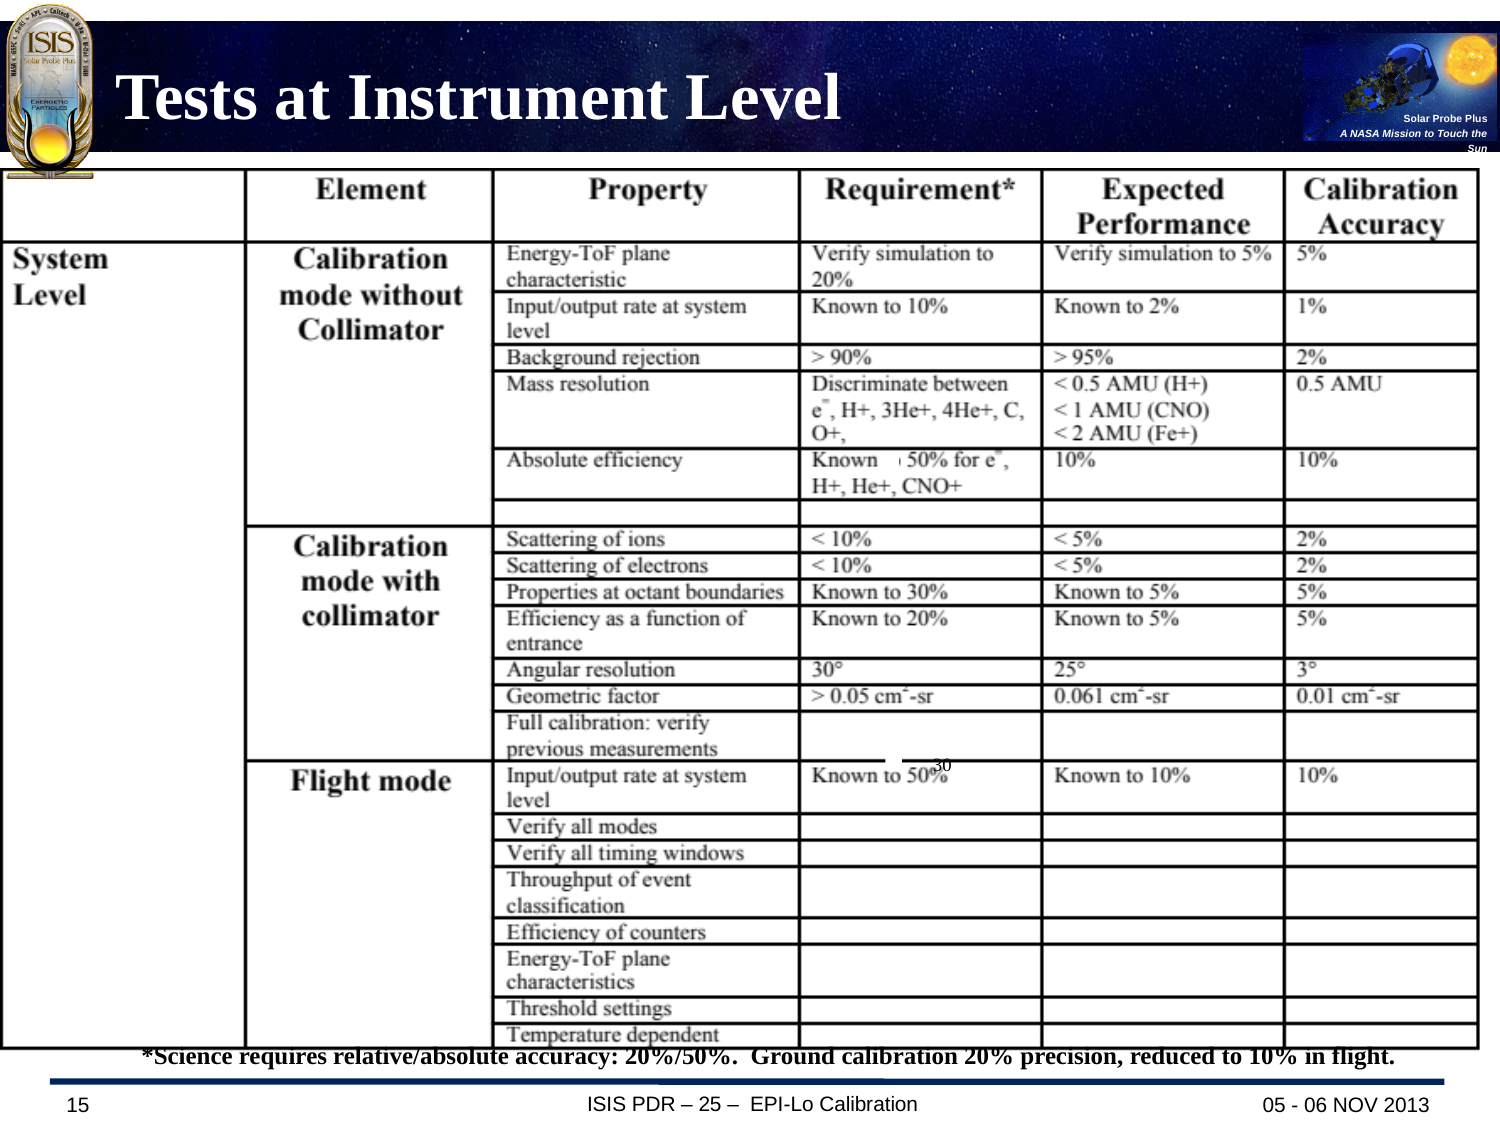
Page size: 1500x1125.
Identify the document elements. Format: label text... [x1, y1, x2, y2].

picture [0, 2, 1500, 168]
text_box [124, 451, 1414, 1078]
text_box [0, 168, 1500, 1077]
title Tests at Instrument Level [115, 53, 1426, 133]
